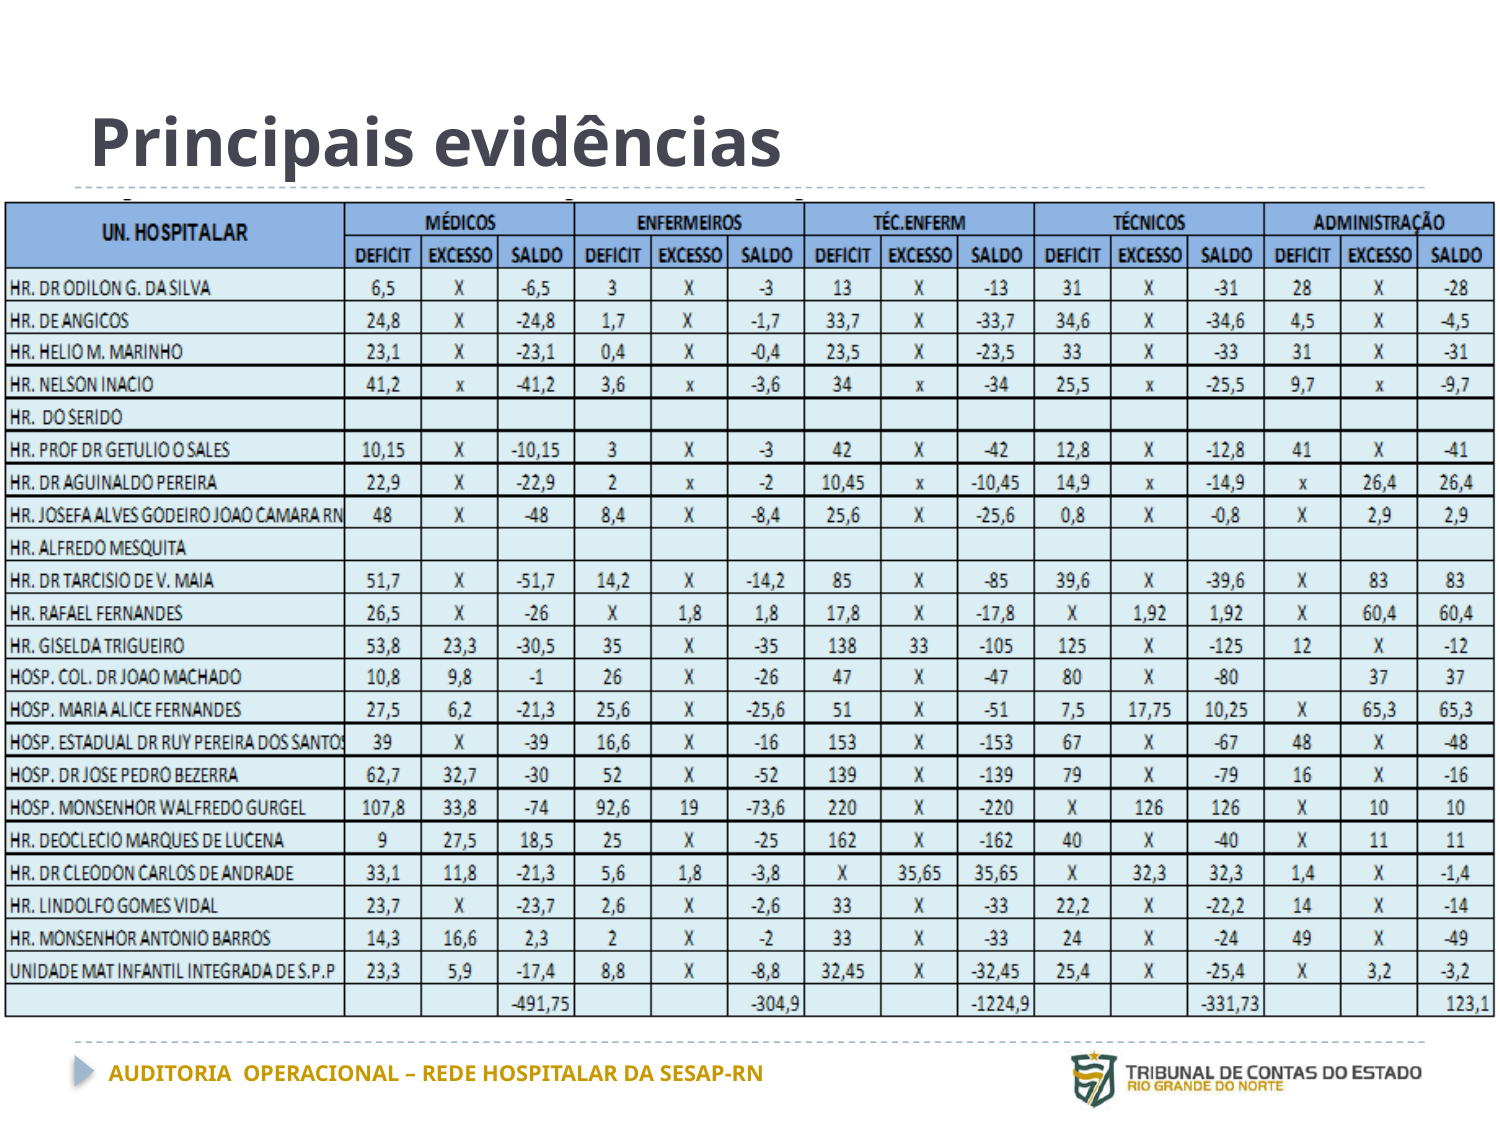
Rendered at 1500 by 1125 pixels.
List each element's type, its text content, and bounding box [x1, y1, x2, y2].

title Principais evidências [75, 24, 1425, 188]
text_box AUDITORIA OPERACIONAL – REDE HOSPITALAR DA SESAP-RN [93, 1052, 1032, 1094]
picture [0, 198, 1500, 1022]
picture [1066, 1047, 1423, 1112]
